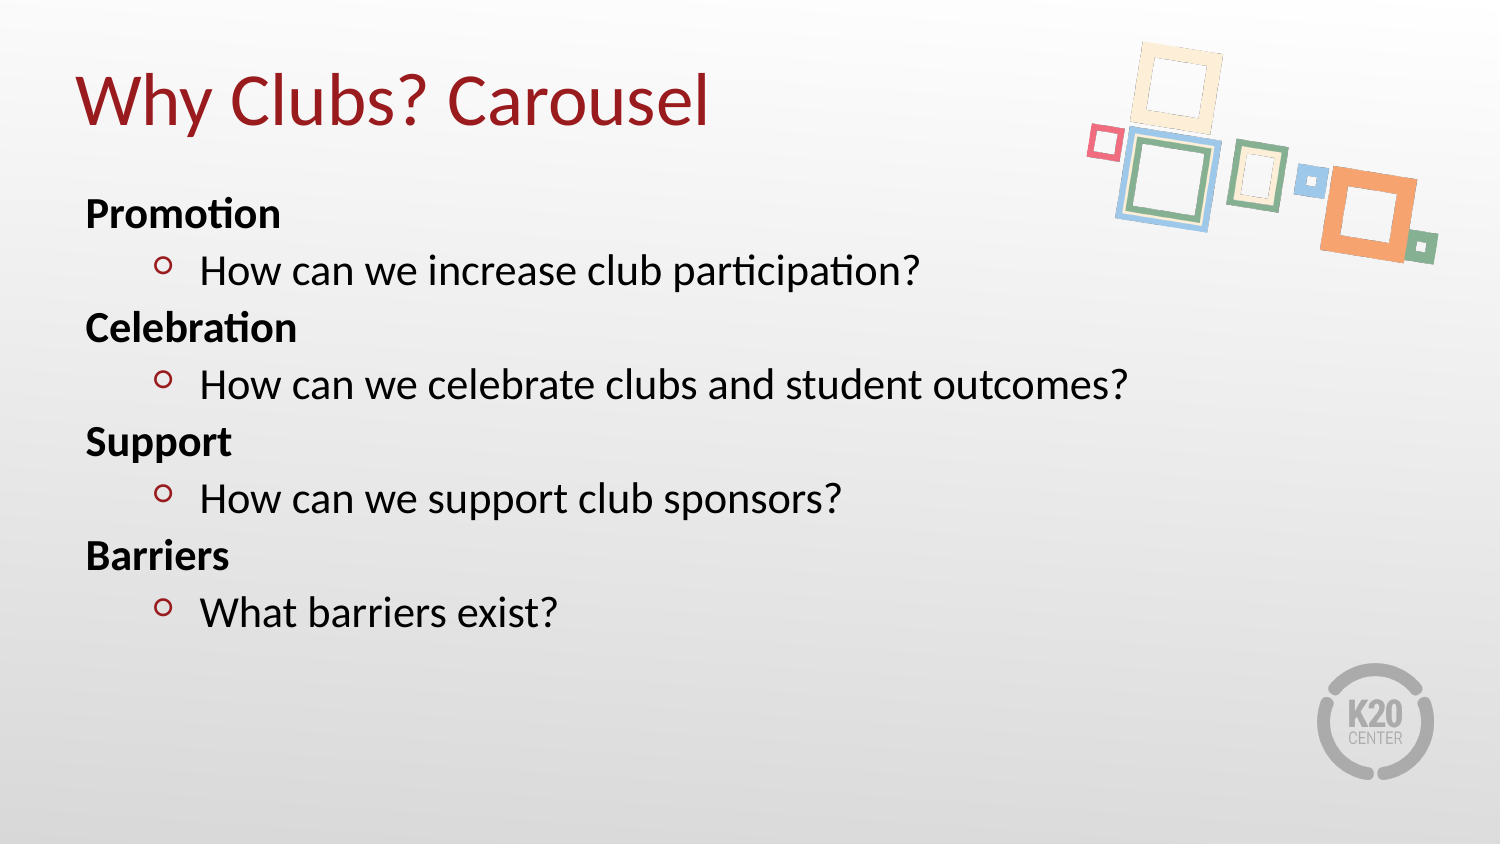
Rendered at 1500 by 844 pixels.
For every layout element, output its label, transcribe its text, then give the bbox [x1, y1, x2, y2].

title Why Clubs? Carousel [75, 0, 1425, 129]
picture [1300, 670, 1451, 797]
list Promotion How can we increase club participation? Celebration How can we celebrate clubs and student outcomes? Support How can we support club sponsors? Barriers What barriers exist? [69, 129, 1500, 670]
picture [1078, 34, 1463, 270]
